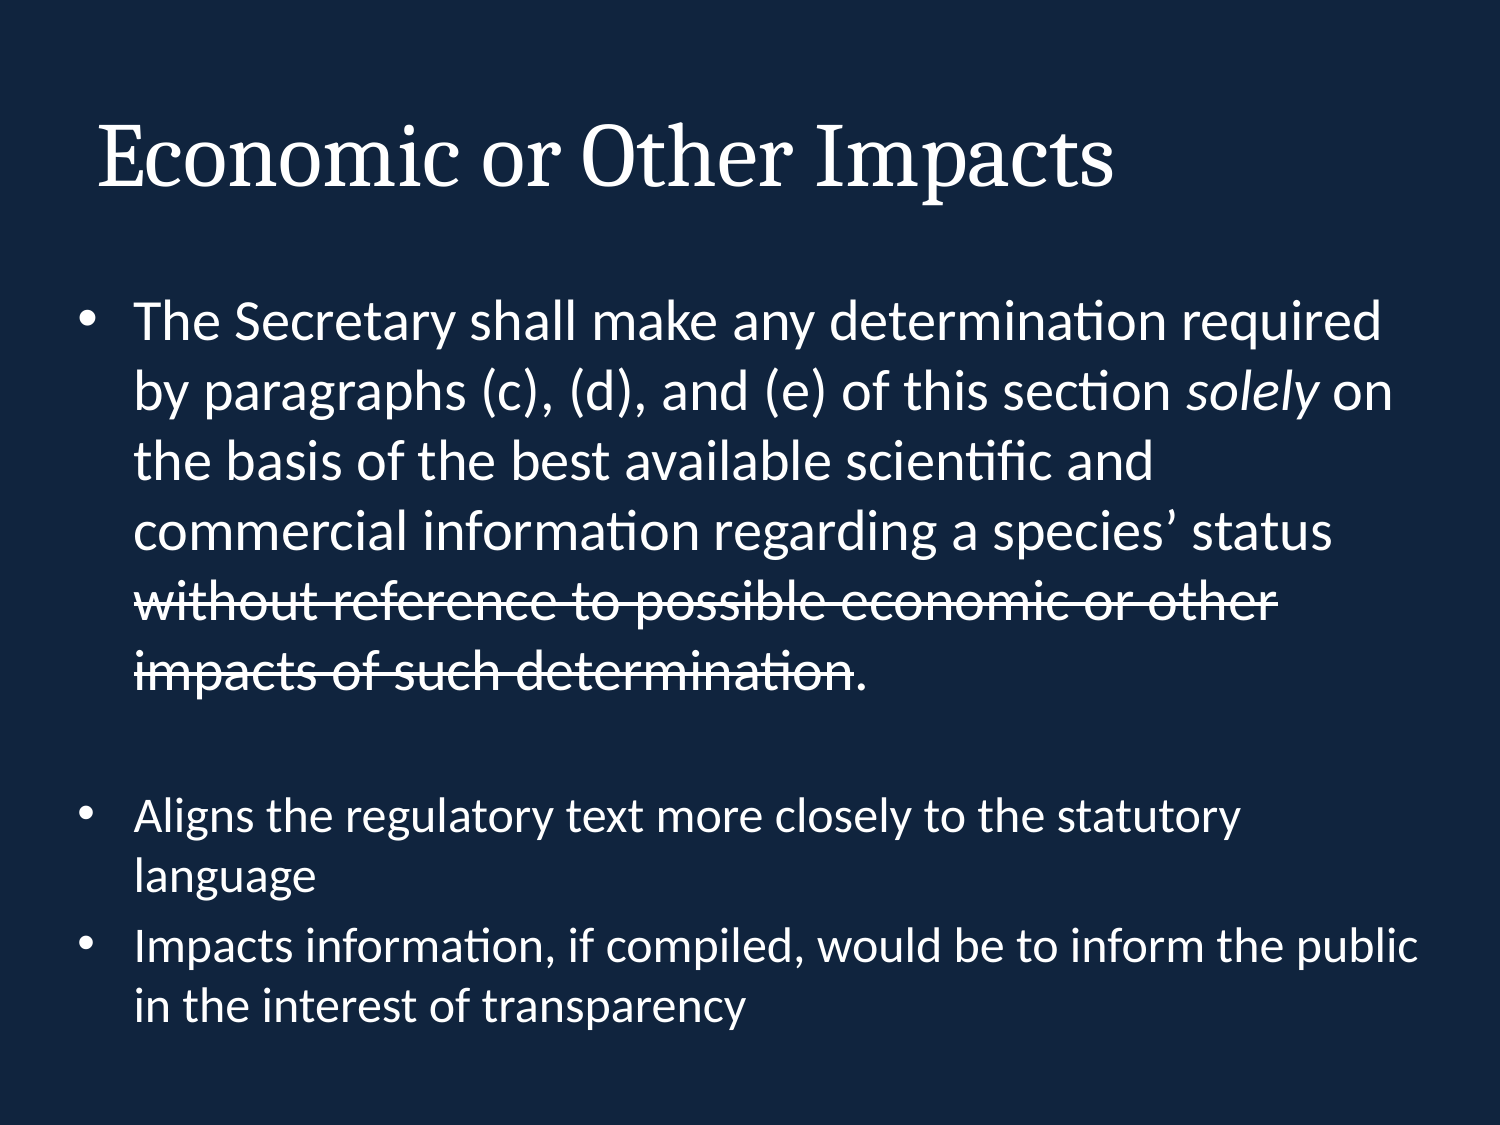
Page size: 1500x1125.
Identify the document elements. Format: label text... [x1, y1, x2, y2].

title Economic or Other Impacts [81, 87, 1419, 275]
list The Secretary shall make any determination required by paragraphs (c), (d), and (e) of this section solely on the basis of the best available scientific and commercial information regarding a species’ status without reference to possible economic or other impacts of such determination. Aligns the regulatory text more closely to the statutory language Impacts information, if compiled, would be to inform the public in the interest of transparency [62, 275, 1438, 1050]
